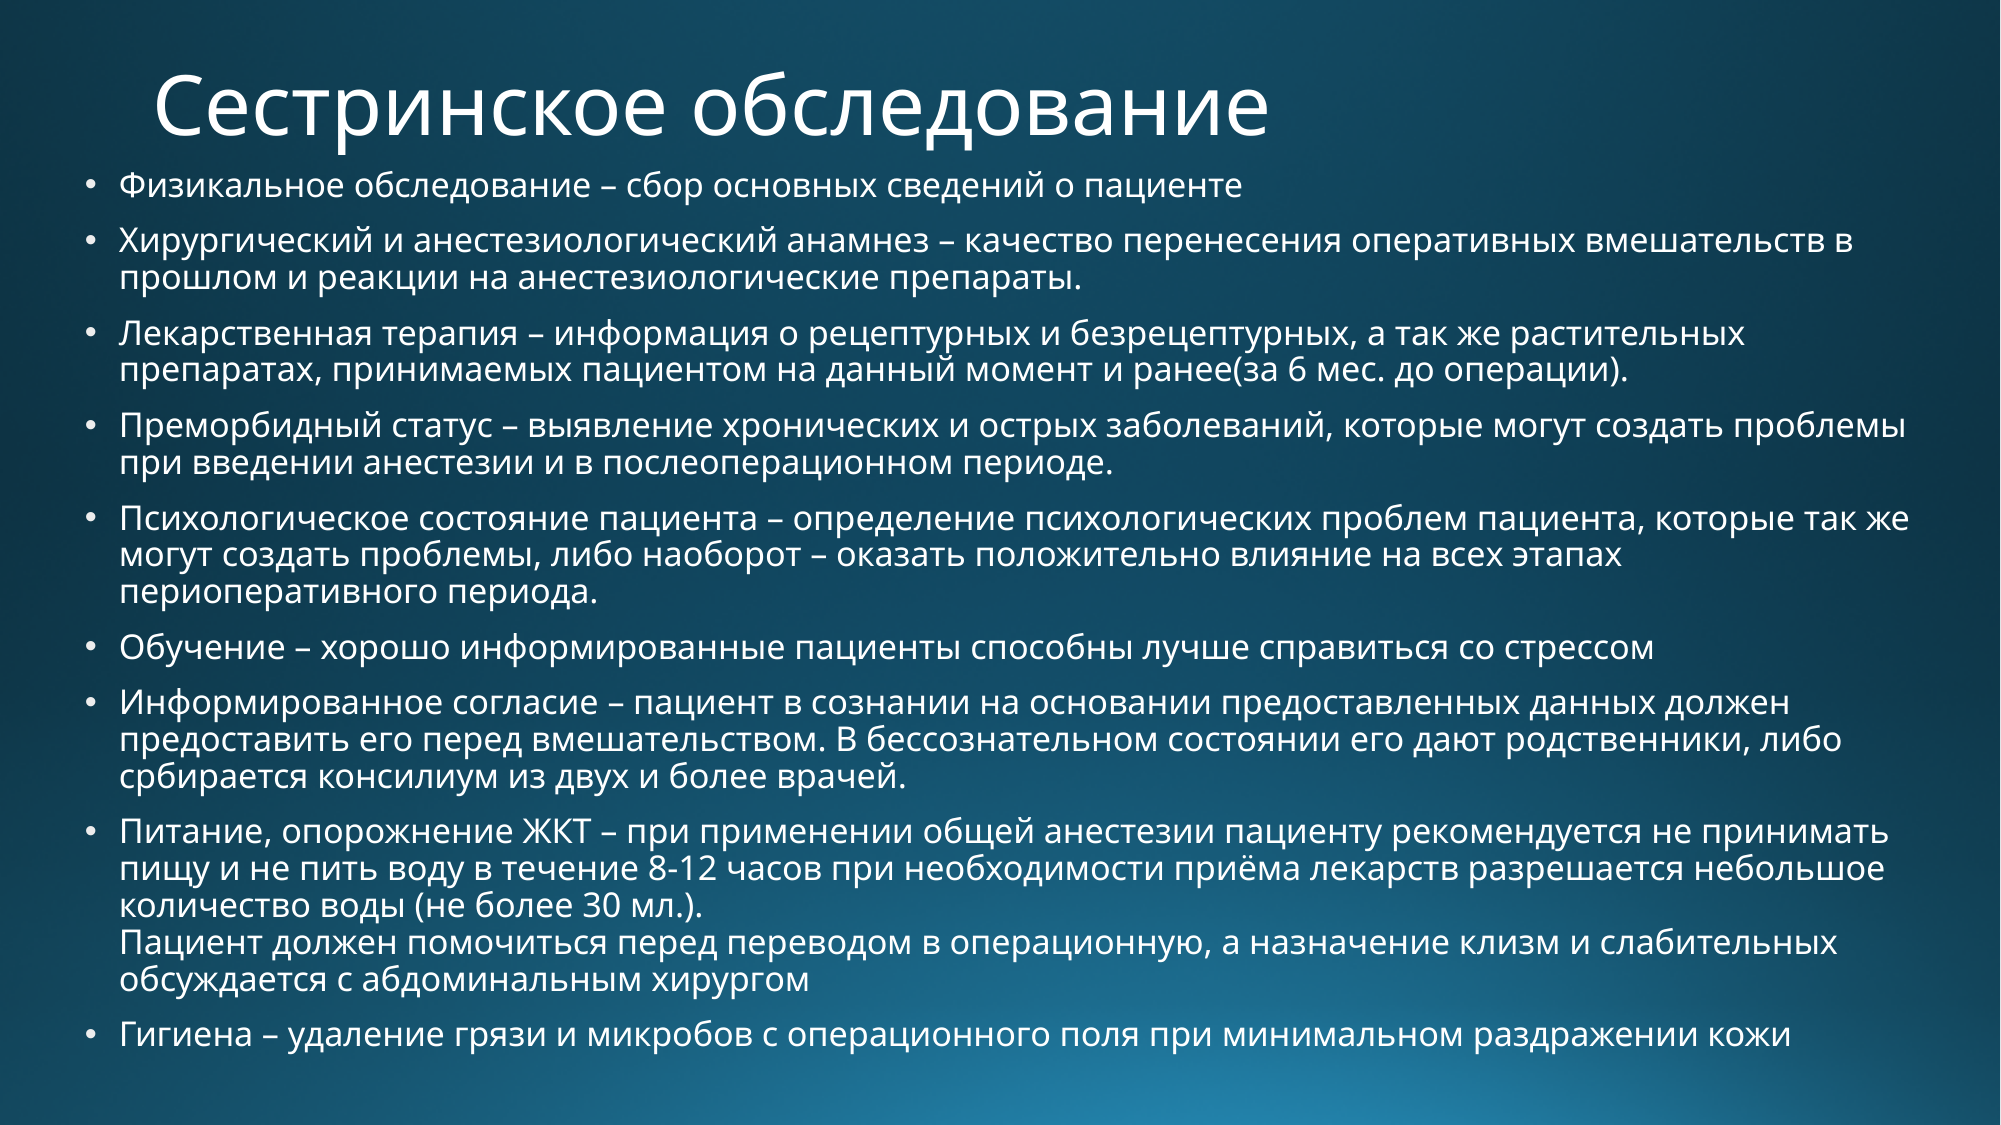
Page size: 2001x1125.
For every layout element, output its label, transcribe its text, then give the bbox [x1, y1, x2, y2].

title Сестринское обследование [137, 0, 1863, 160]
list Физикальное обследование – сбор основных сведений о пациенте Хирургический и анестезиологический анамнез – качество перенесения оперативных вмешательств в прошлом и реакции на анестезиологические препараты. Лекарственная терапия – информация о рецептурных и безрецептурных, а так же растительных препаратах, принимаемых пациентом на данный момент и ранее(за 6 мес. до операции). Преморбидный статус – выявление хронических и острых заболеваний, которые могут создать проблемы при введении анестезии и в послеоперационном периоде. Психологическое состояние пациента – определение психологических проблем пациента, которые так же могут создать проблемы, либо наоборот – оказать положительно влияние на всех этапах периоперативного периода. Обучение – хорошо информированные пациенты способны лучше справиться со стрессом Информированное согласие – пациент в сознании на основании предоставленных данных должен предоставить его перед вмешательством. В бессознательном состоянии его дают родственники, либо србирается консилиум из двух и более врачей. Питание, опорожнение ЖКТ – при применении общей анестезии пациенту рекомендуется не принимать пищу и не пить воду в течение 8-12 часов при необходимости приёма лекарств разрешается небольшое количество воды (не более 30 мл.). Пациент должен помочиться перед переводом в операционную, а назначение клизм и слабительных обсуждается с абдоминальным хирургом Гигиена – удаление грязи и микробов с операционного поля при минимальном раздражении кожи [69, 160, 1961, 1071]
picture [0, 0, 2001, 1125]
